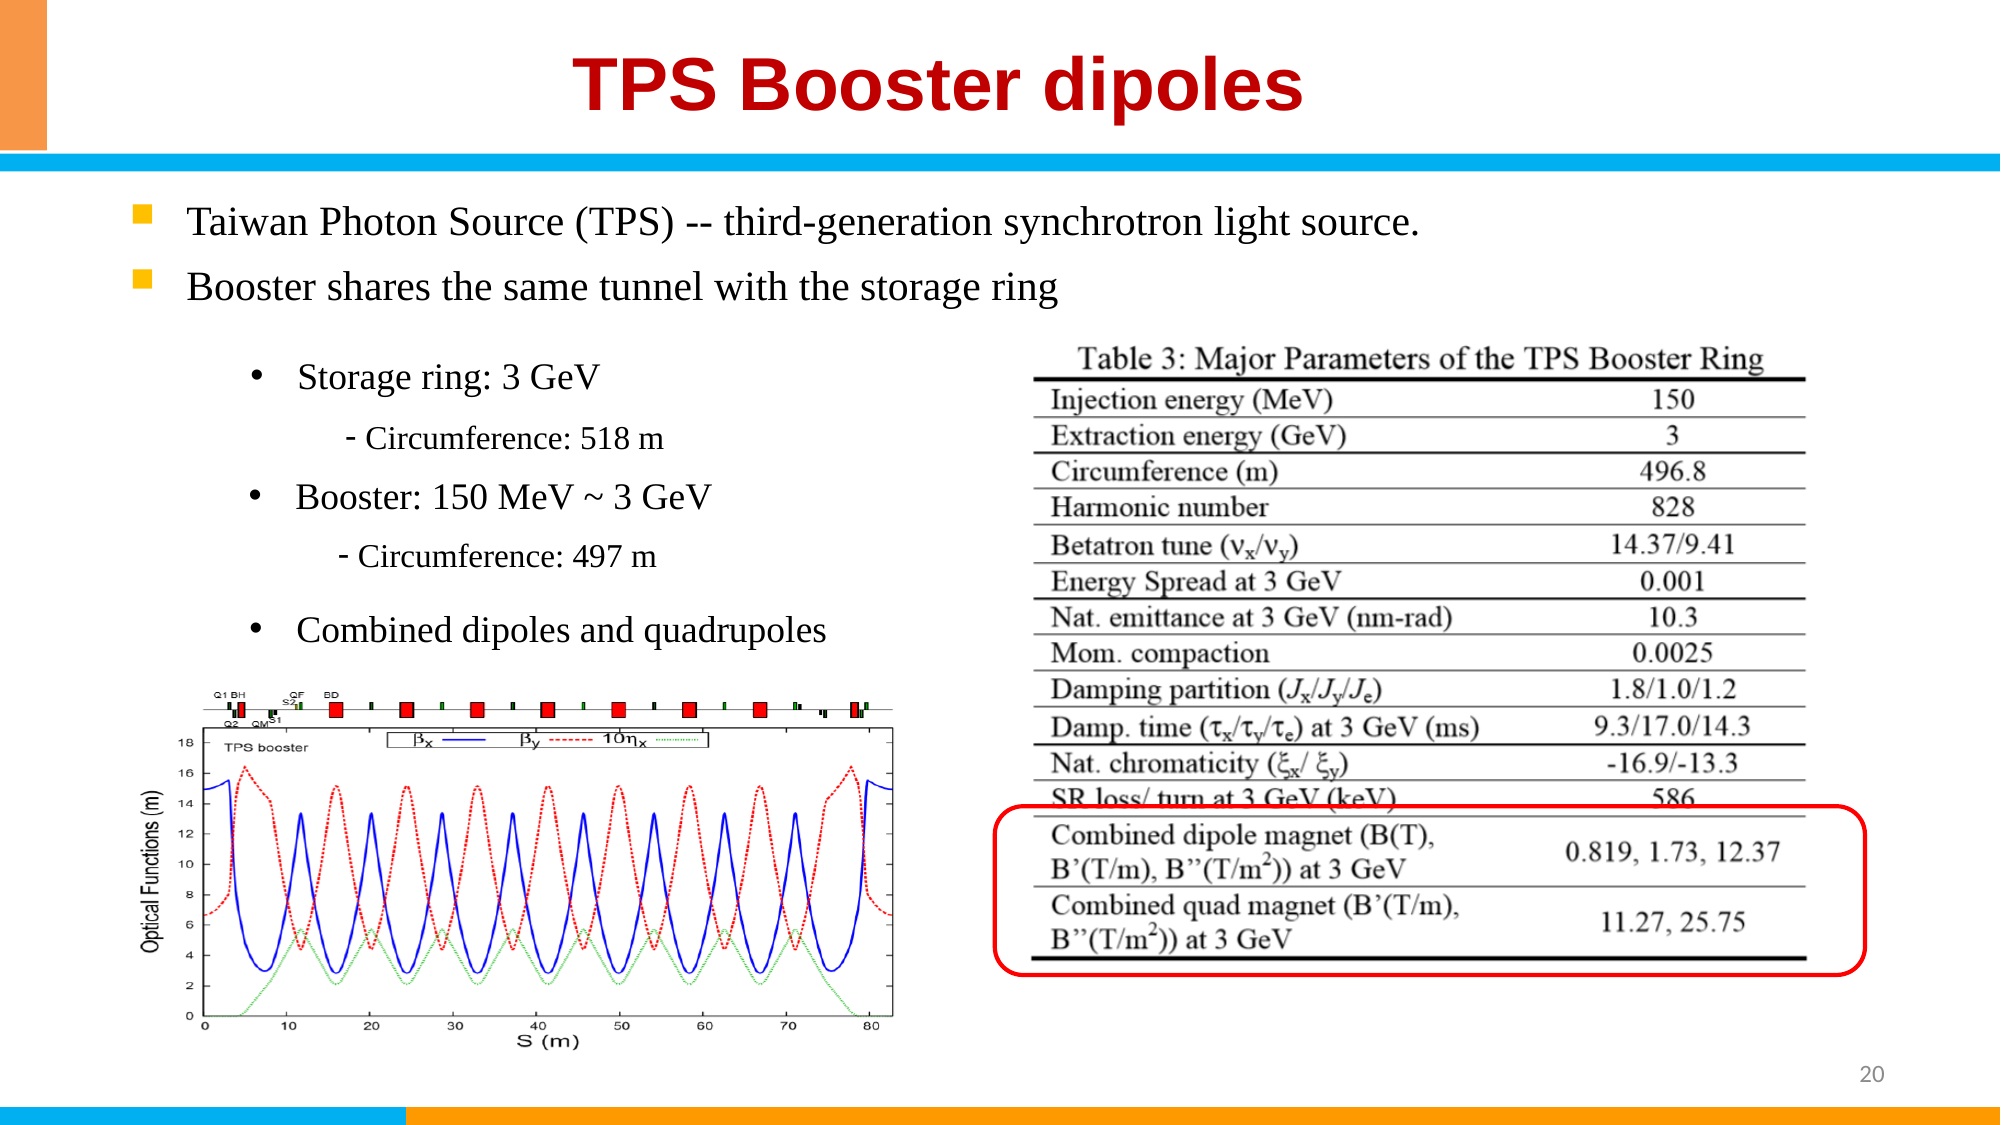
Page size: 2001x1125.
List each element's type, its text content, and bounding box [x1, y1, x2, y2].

slide_number 20 [1433, 1042, 1900, 1103]
text_box - Circumference: 497 m [323, 522, 804, 583]
text_box Combined dipoles and quadrupoles [234, 597, 928, 658]
text_box - Circumference: 518 m [330, 404, 812, 465]
picture [996, 321, 1835, 981]
text_box [1839, 804, 1868, 977]
picture [115, 671, 926, 1060]
list Taiwan Photon Source (TPS) -- third-generation synchrotron light source. Booster shares the same tunnel with the storage ring [115, 181, 1804, 416]
title TPS Booster dipoles [66, 20, 1833, 140]
text_box Booster: 150 MeV ~ 3 GeV [233, 464, 927, 524]
